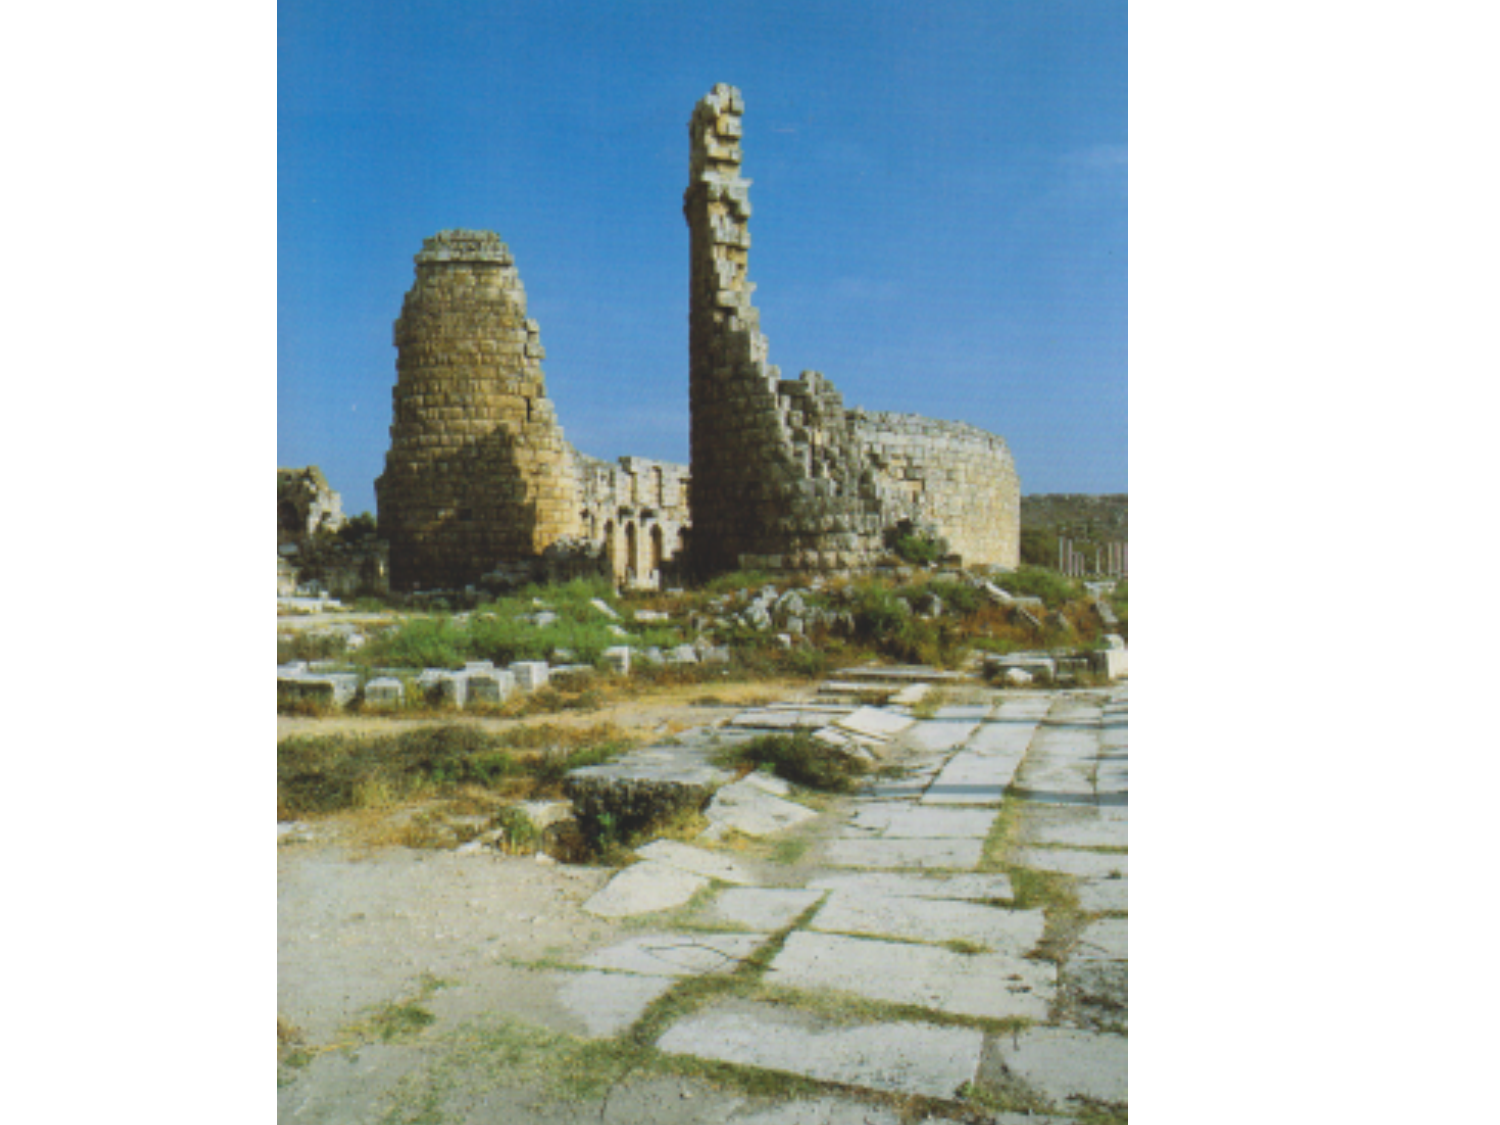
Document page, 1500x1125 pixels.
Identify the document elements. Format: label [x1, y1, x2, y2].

list [277, 0, 1129, 1125]
